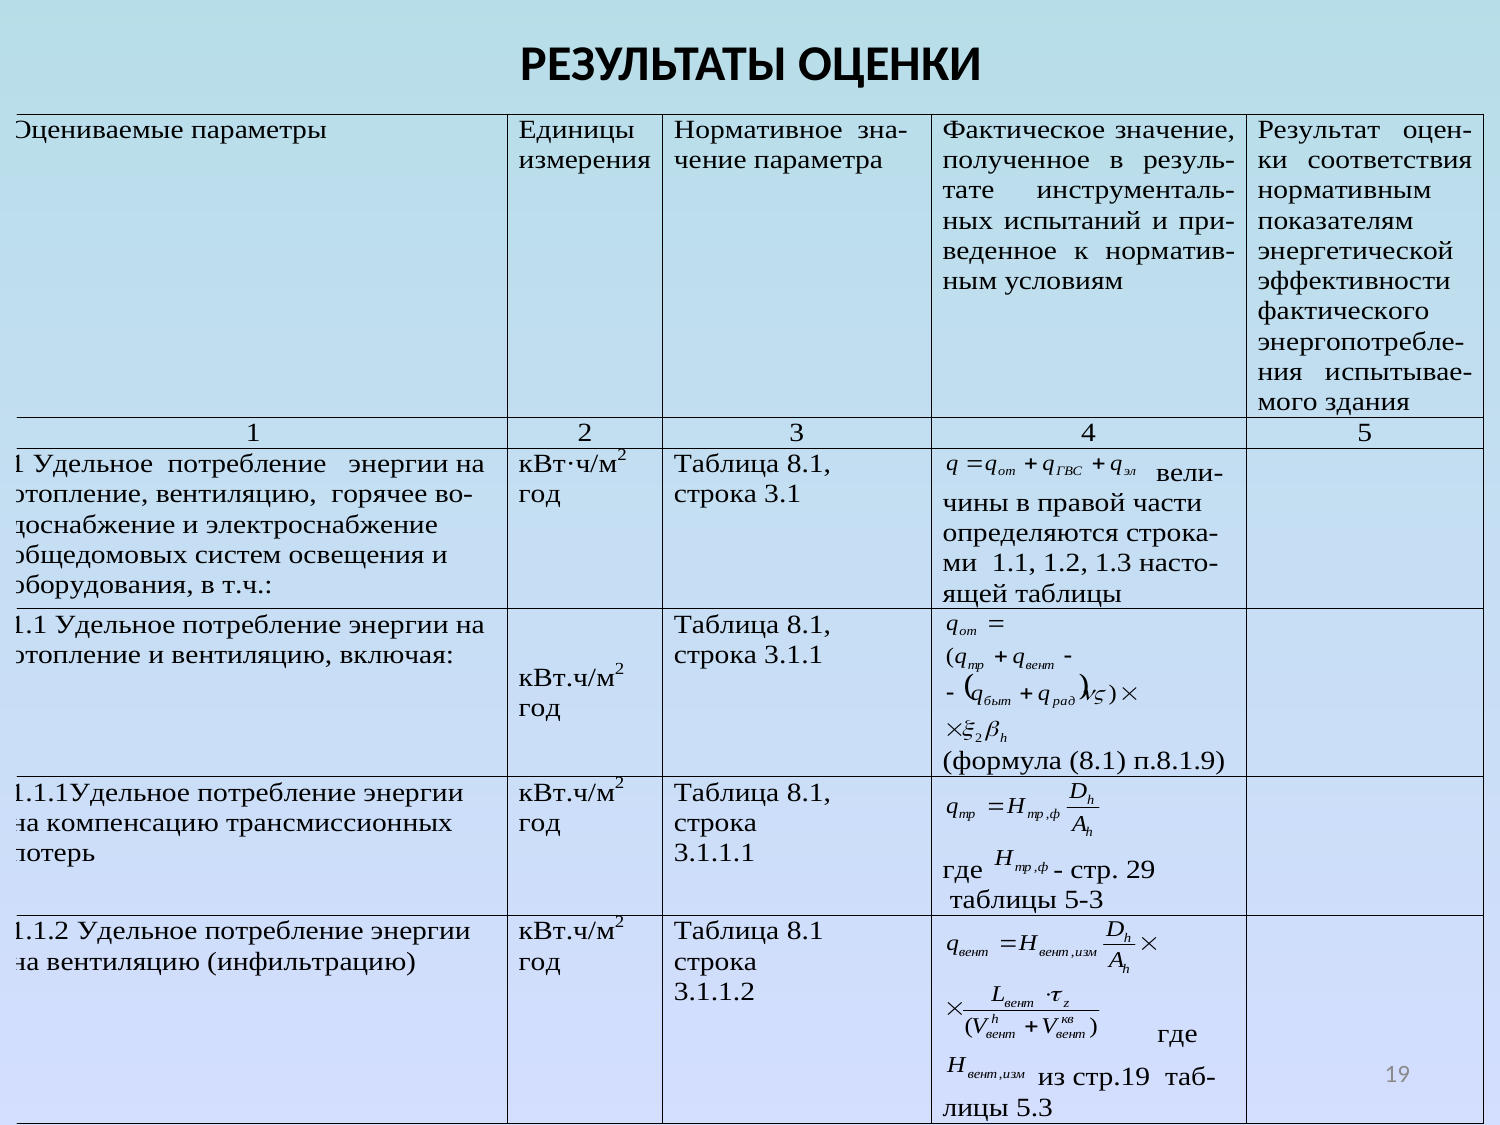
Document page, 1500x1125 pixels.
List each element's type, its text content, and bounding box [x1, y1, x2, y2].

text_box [16, 113, 1500, 1125]
title Результаты оценки [76, 19, 1427, 102]
